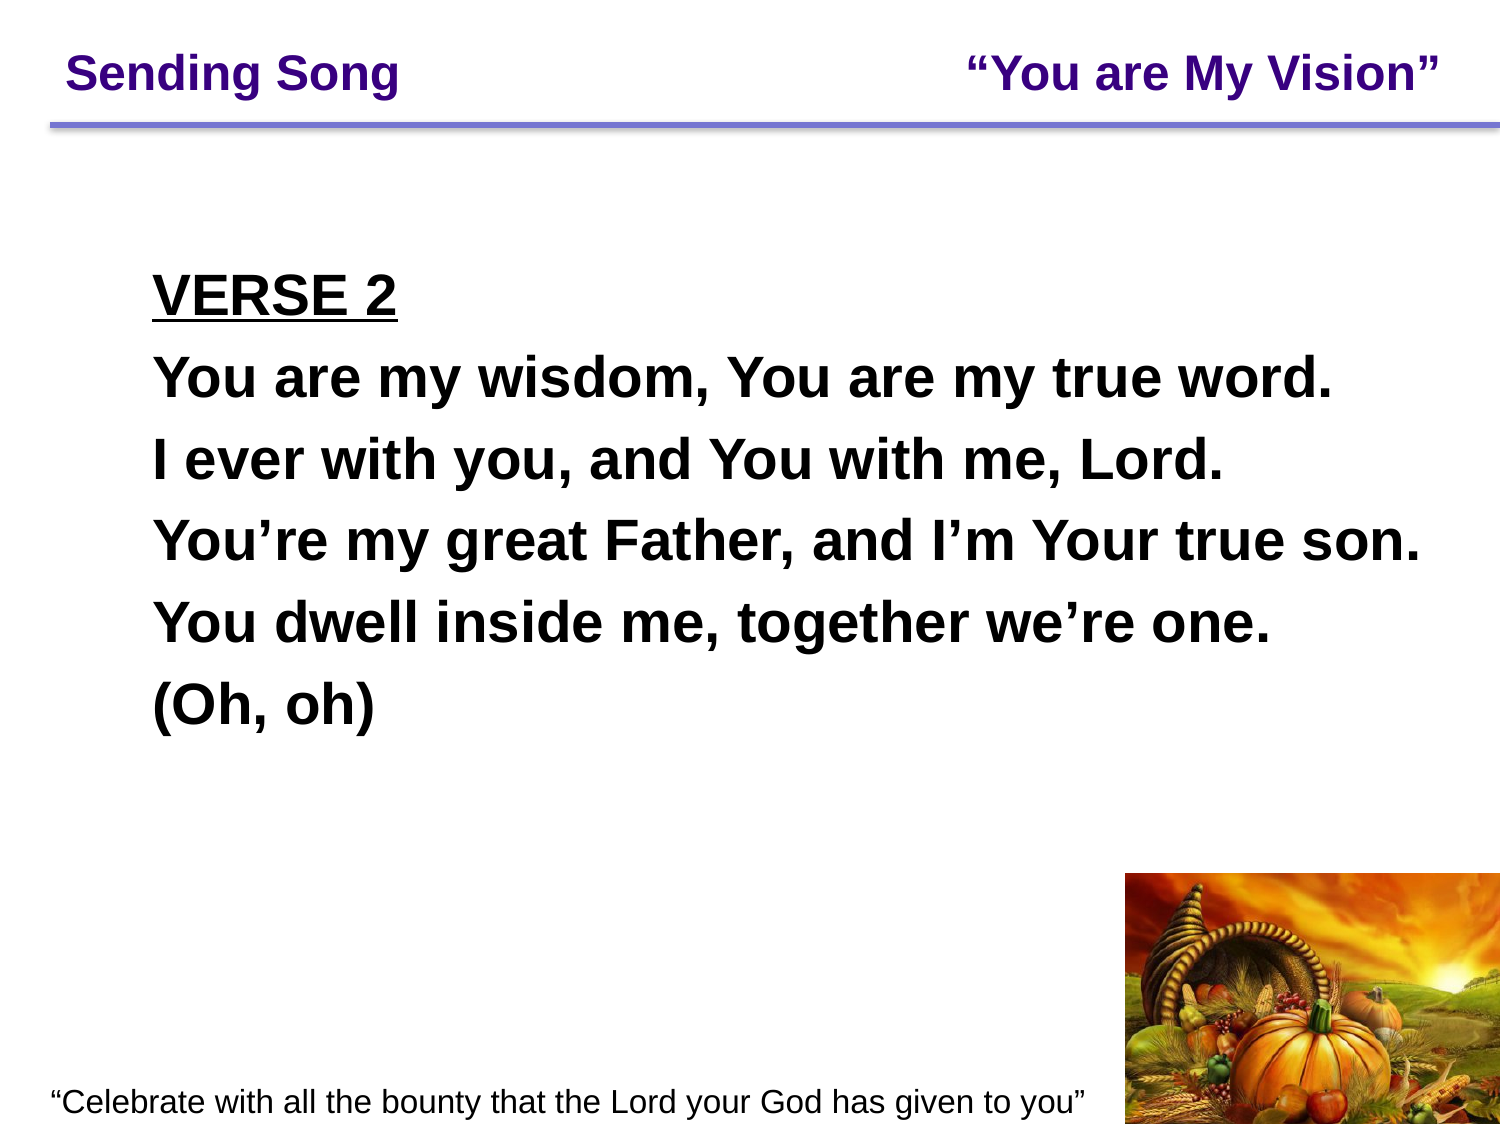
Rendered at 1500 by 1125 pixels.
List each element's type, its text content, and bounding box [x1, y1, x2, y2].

title Sending Song “You are My Vision” [50, 28, 1488, 113]
list VERSE 2 You are my wisdom, You are my true word. I ever with you, and You with me, Lord. You’re my great Father, and I’m Your true son. You dwell inside me, together we’re one. (Oh, oh) [137, 249, 1500, 925]
picture [1125, 925, 1500, 1124]
